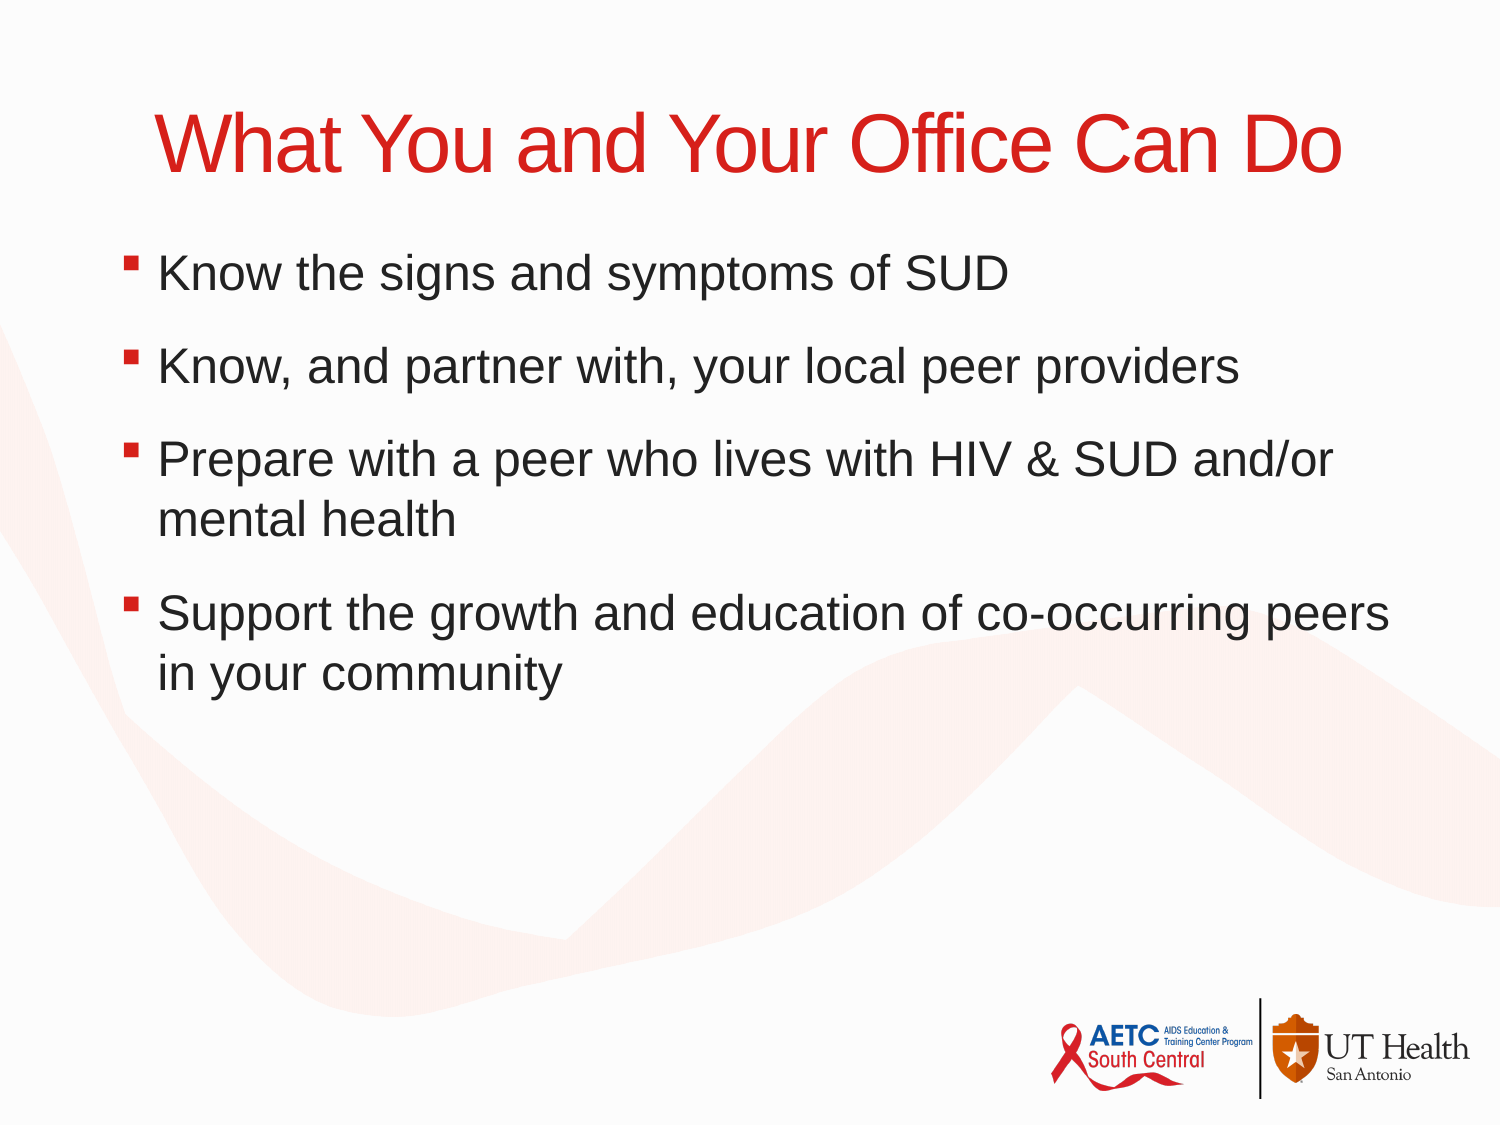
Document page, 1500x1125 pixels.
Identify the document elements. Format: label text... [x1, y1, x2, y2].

title What You and Your Office Can Do [67, 45, 1433, 233]
picture [0, 0, 1500, 1100]
list Know the signs and symptoms of SUD Know, and partner with, your local peer providers Prepare with a peer who lives with HIV & SUD and/or mental health Support the growth and education of co-occurring peers in your community [86, 232, 1451, 949]
